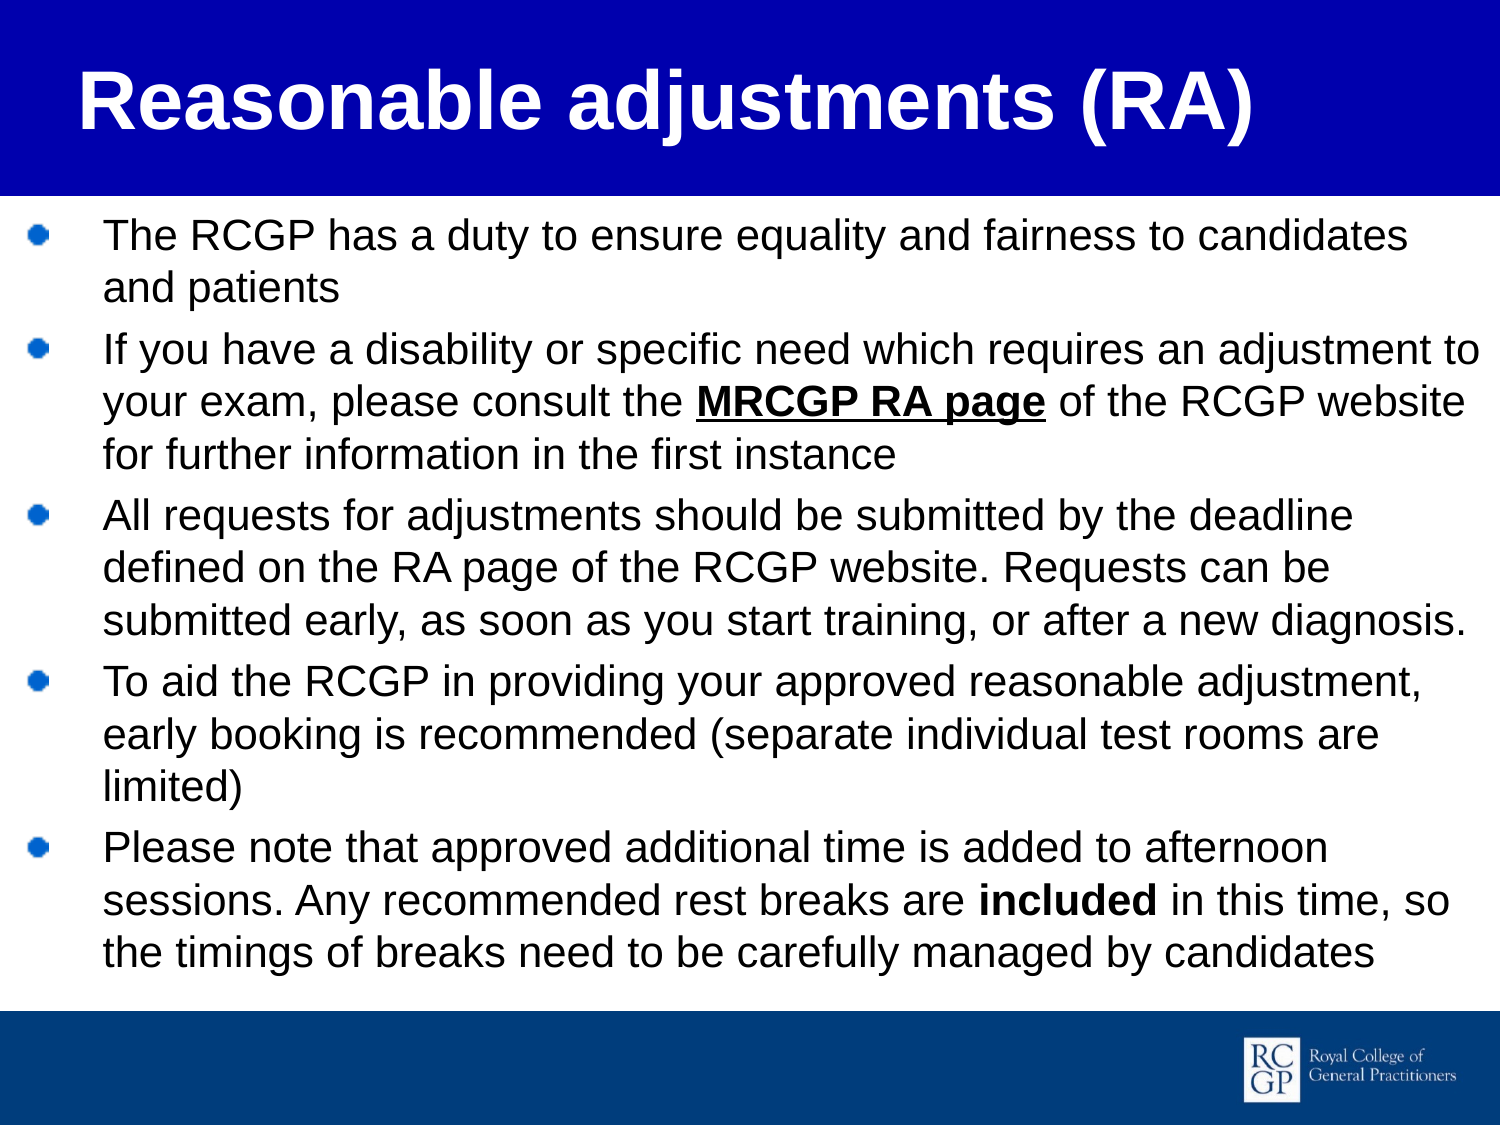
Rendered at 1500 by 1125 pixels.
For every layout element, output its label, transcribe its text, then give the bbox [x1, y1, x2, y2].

picture [0, 0, 1500, 196]
picture [0, 1011, 1500, 1125]
title Reasonable adjustments (RA) [62, 30, 1431, 163]
picture [18, 497, 49, 529]
picture [18, 217, 49, 249]
list The RCGP has a duty to ensure equality and fairness to candidates and patients If you have a disability or specific need which requires an adjustment to your exam, please consult the MRCGP RA page of the RCGP website for further information in the first instance All requests for adjustments should be submitted by the deadline defined on the RA page of the RCGP website. Requests can be submitted early, as soon as you start training, or after a new diagnosis. To aid the RCGP in providing your approved reasonable adjustment, early booking is recommended (separate individual test rooms are limited) Please note that approved additional time is added to afternoon sessions. Any recommended rest breaks are included in this time, so the timings of breaks need to be carefully managed by candidates [0, 199, 1500, 999]
picture [18, 830, 49, 861]
picture [18, 663, 49, 695]
picture [18, 331, 49, 362]
